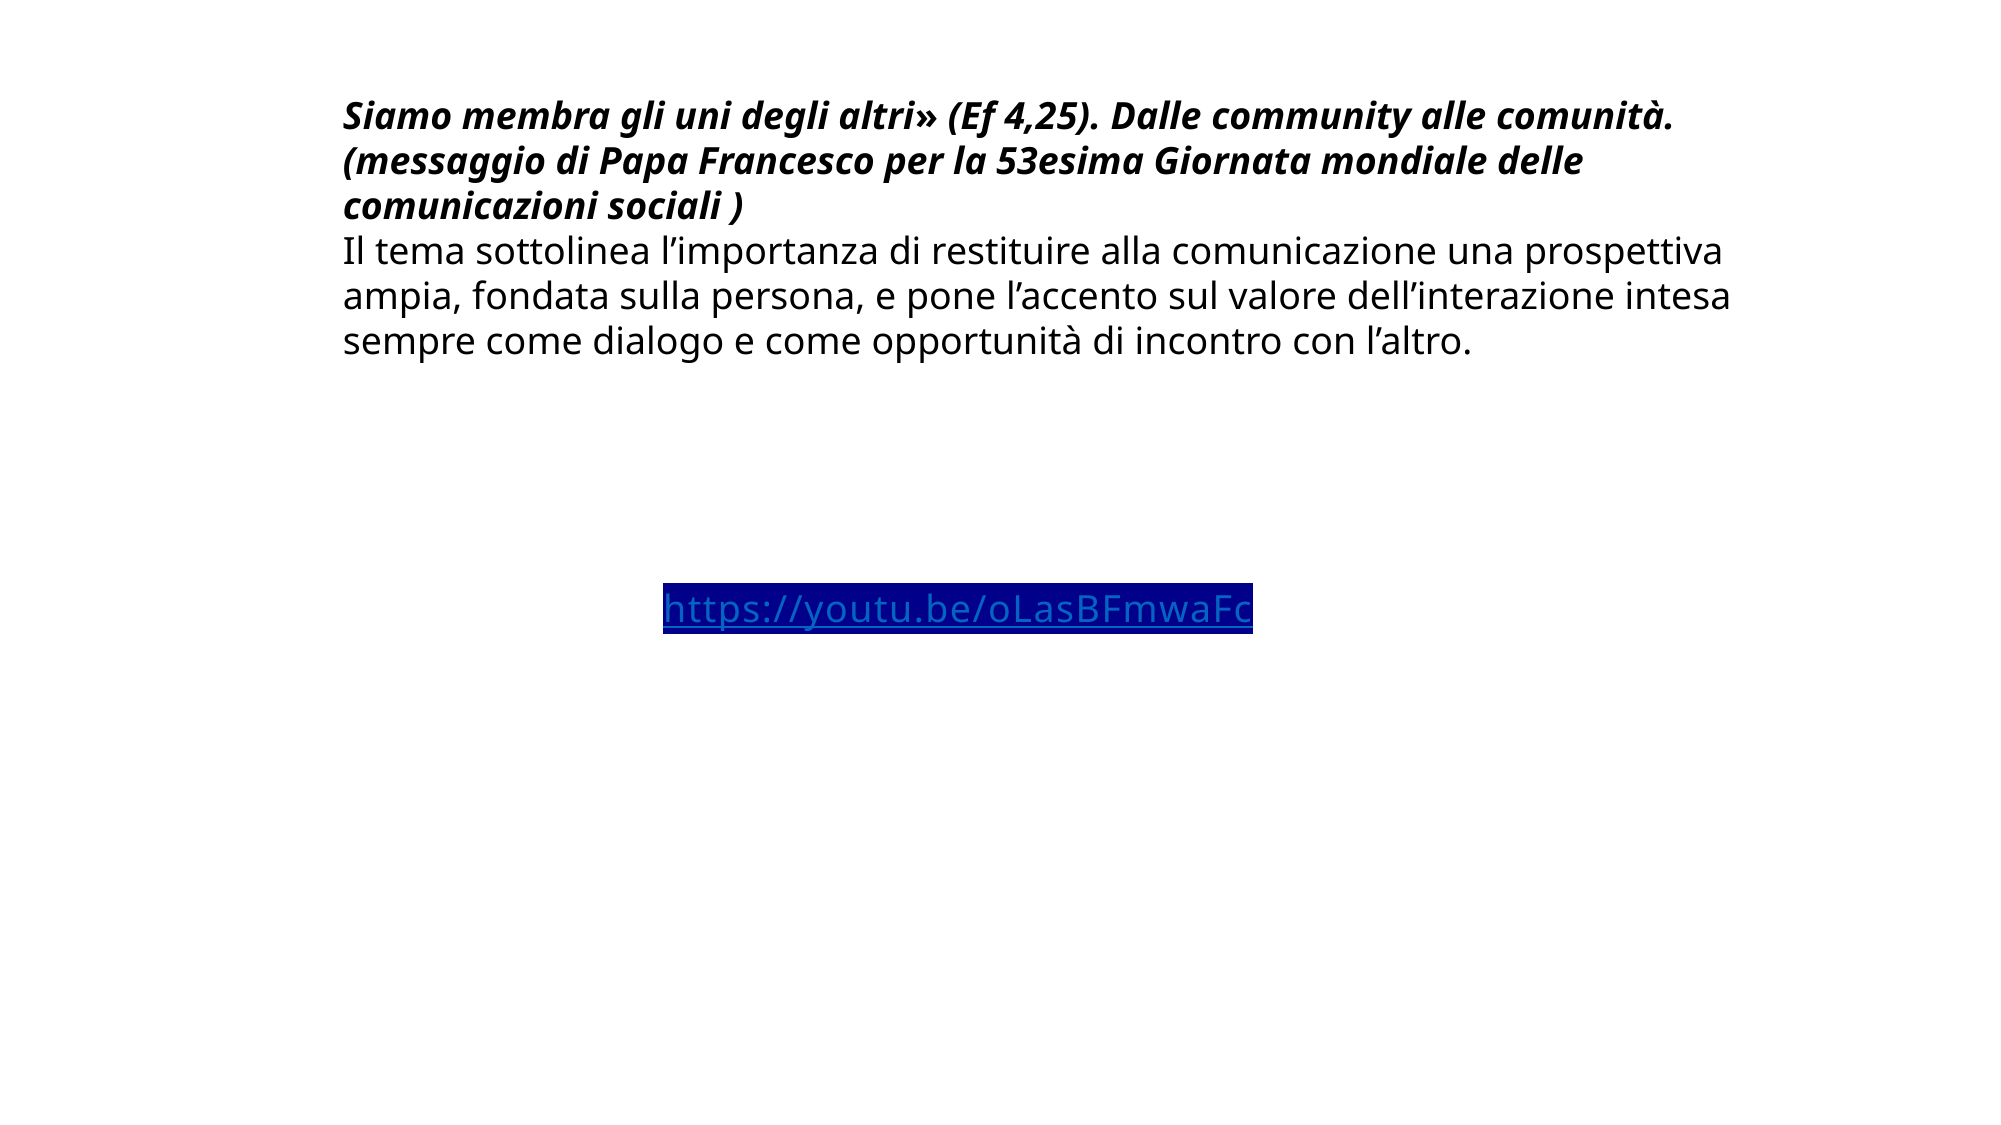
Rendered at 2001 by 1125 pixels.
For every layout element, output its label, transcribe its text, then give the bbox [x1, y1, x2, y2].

text_box https://youtu.be/oLasBFmwaFc [648, 574, 1268, 644]
text_box Siamo membra gli uni degli altri» (Ef 4,25). Dalle community alle comunità. (messaggio di Papa Francesco per la 53esima Giornata mondiale delle comunicazioni sociali ) Il tema sottolinea l’importanza di restituire alla comunicazione una prospettiva ampia, fondata sulla persona, e pone l’accento sul valore dell’interazione intesa sempre come dialogo e come opportunità di incontro con l’altro. [328, 84, 1830, 370]
